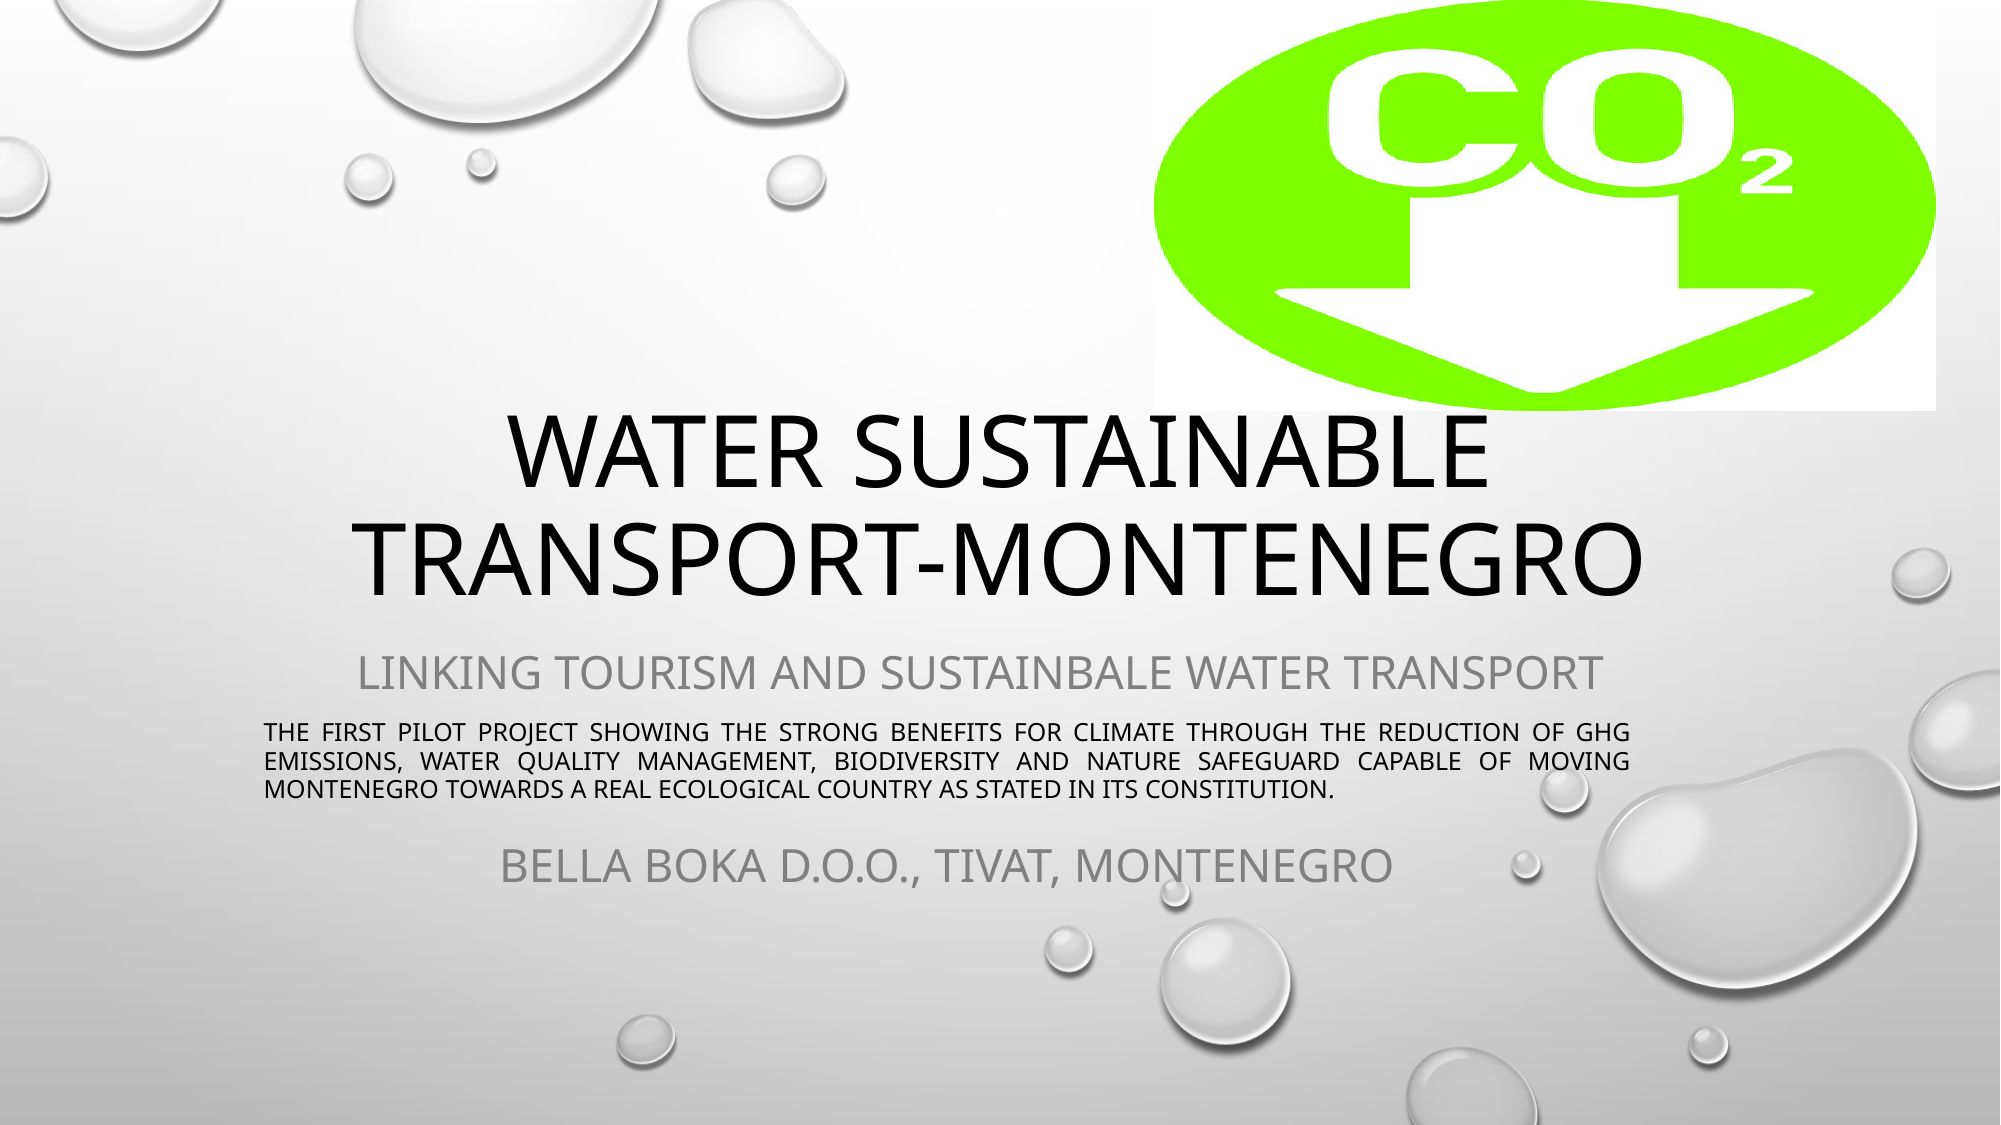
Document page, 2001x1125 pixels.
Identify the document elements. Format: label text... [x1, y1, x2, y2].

picture [0, 0, 2000, 1125]
subtitle Linking tourism and sustainbale water transport The first pilot project showing the strong benefits for climate through the reduction of GHG emissions, water quality management, biodiversity and nature safeguard capable of moving Montenegro towards a real ecological country as stated in its constitution. Bella boka d.o.o., tivat, montenegro [248, 624, 1713, 1019]
title Water sustainable transport-montenegro [287, 213, 1713, 624]
